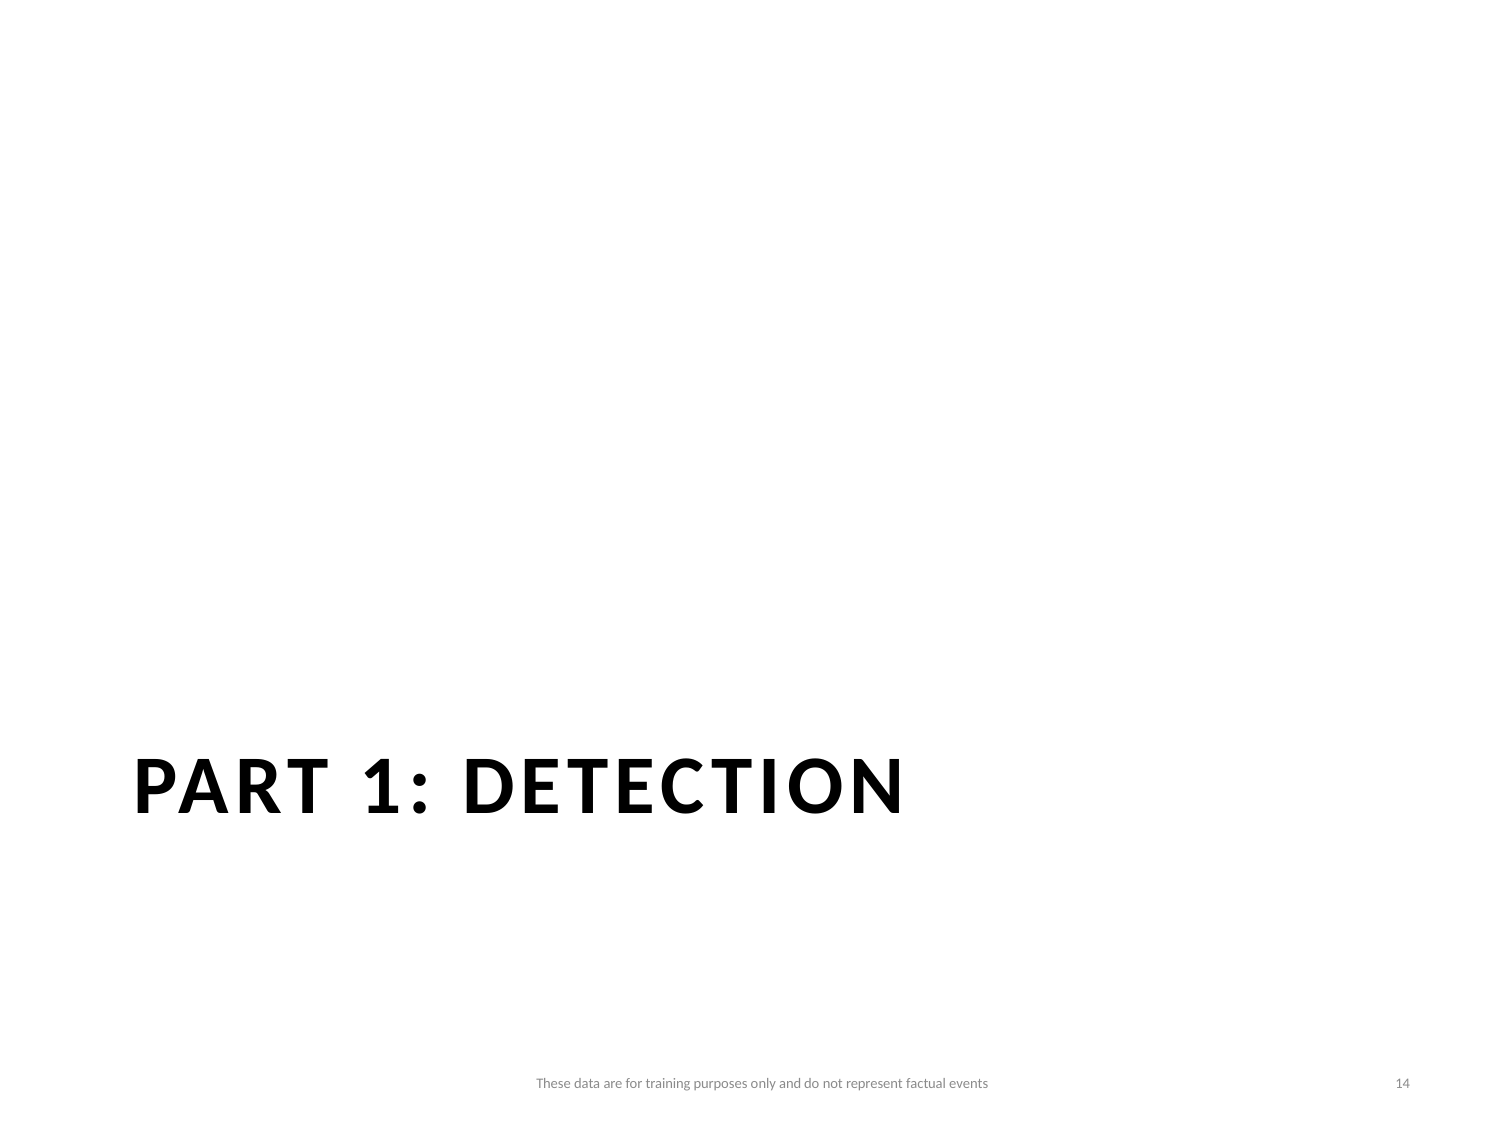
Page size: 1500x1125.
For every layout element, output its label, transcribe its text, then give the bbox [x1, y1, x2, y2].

slide_number 14 [1074, 1062, 1425, 1103]
title Part 1: Detection [118, 722, 1394, 947]
footer These data are for training purposes only and do not represent factual events [487, 1062, 1038, 1103]
